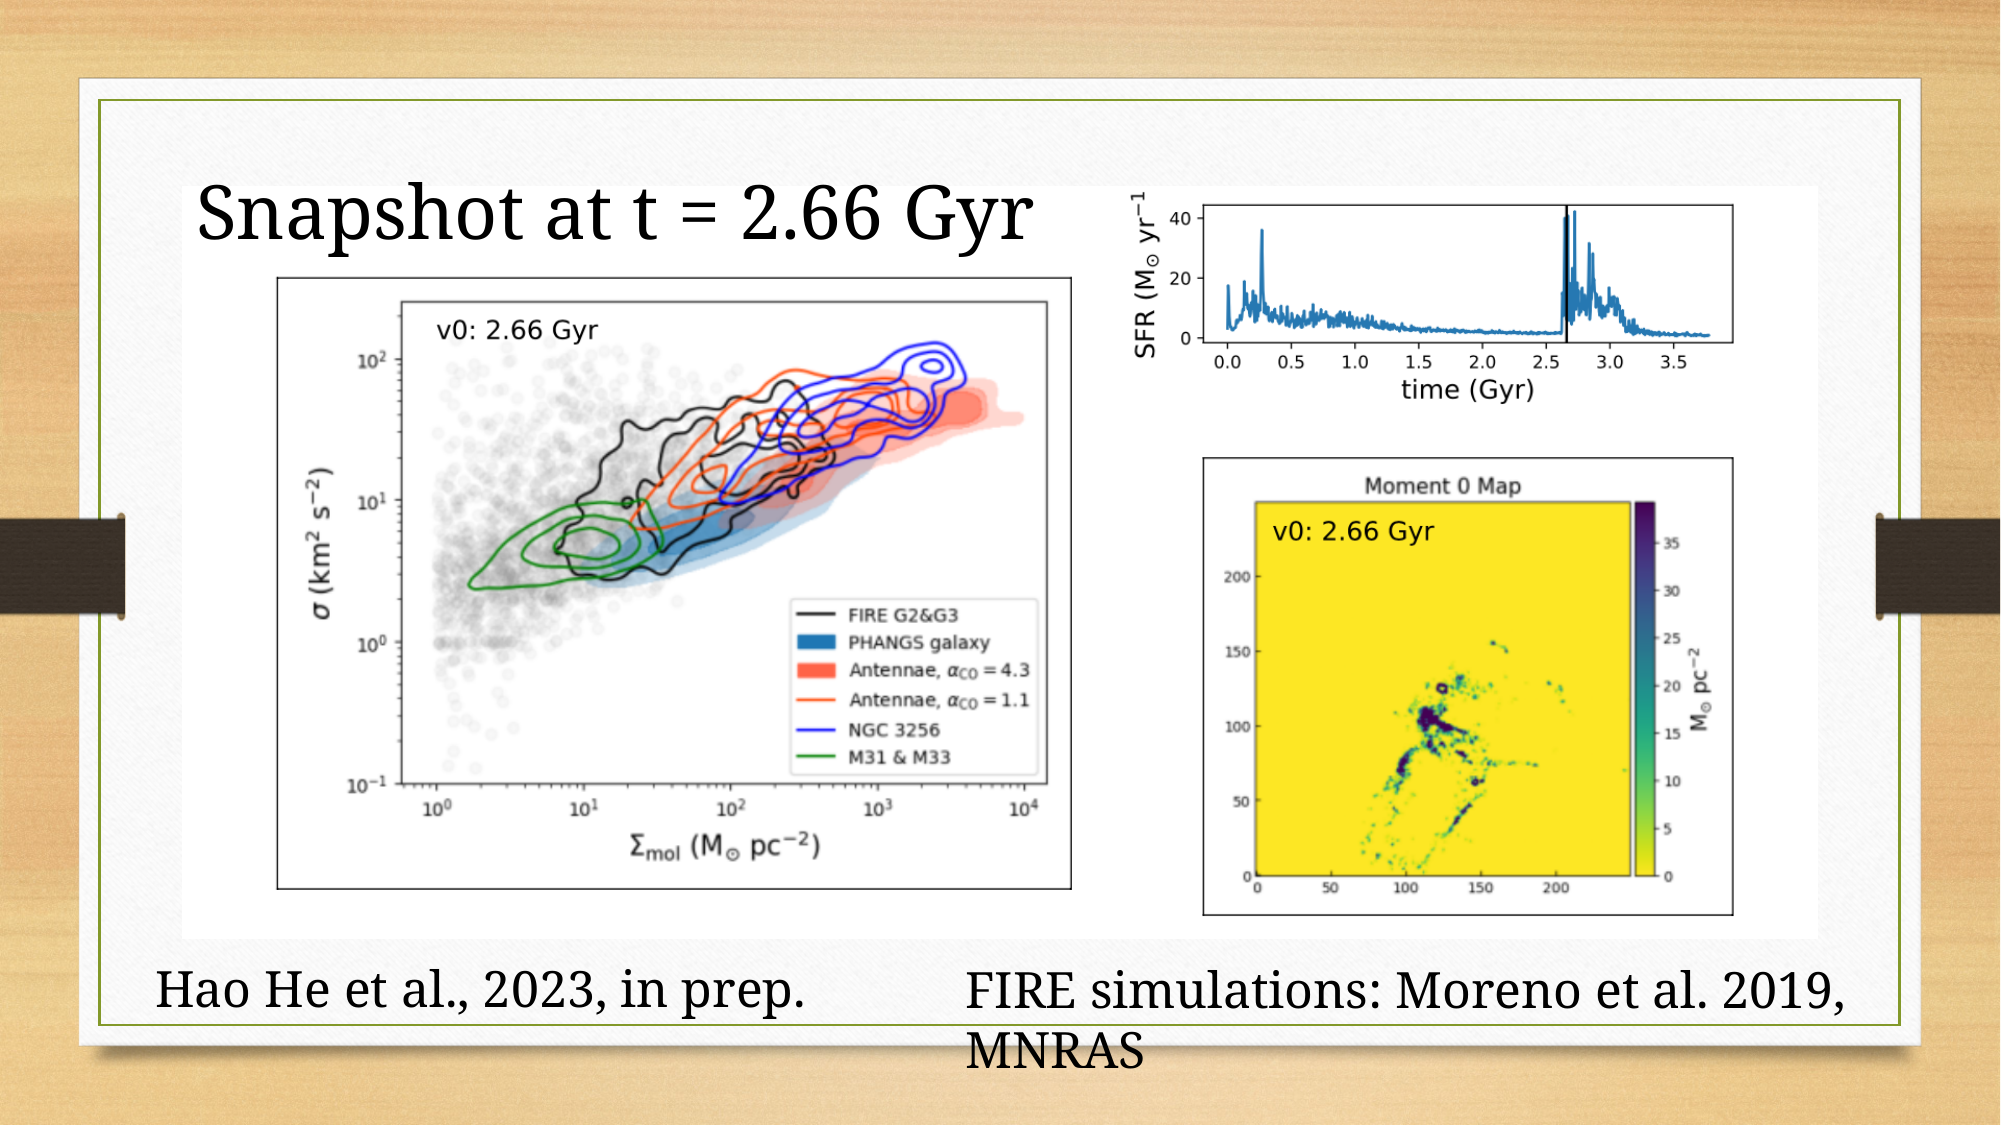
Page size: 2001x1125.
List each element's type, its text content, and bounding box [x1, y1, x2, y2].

text_box Snapshot at t = 2.66 Gyr [181, 157, 1051, 262]
text_box Hao He et al., 2023, in prep. [140, 950, 821, 1025]
picture [0, 0, 2001, 1125]
text_box FIRE simulations: Moreno et al. 2019, MNRAS [950, 950, 1961, 1086]
